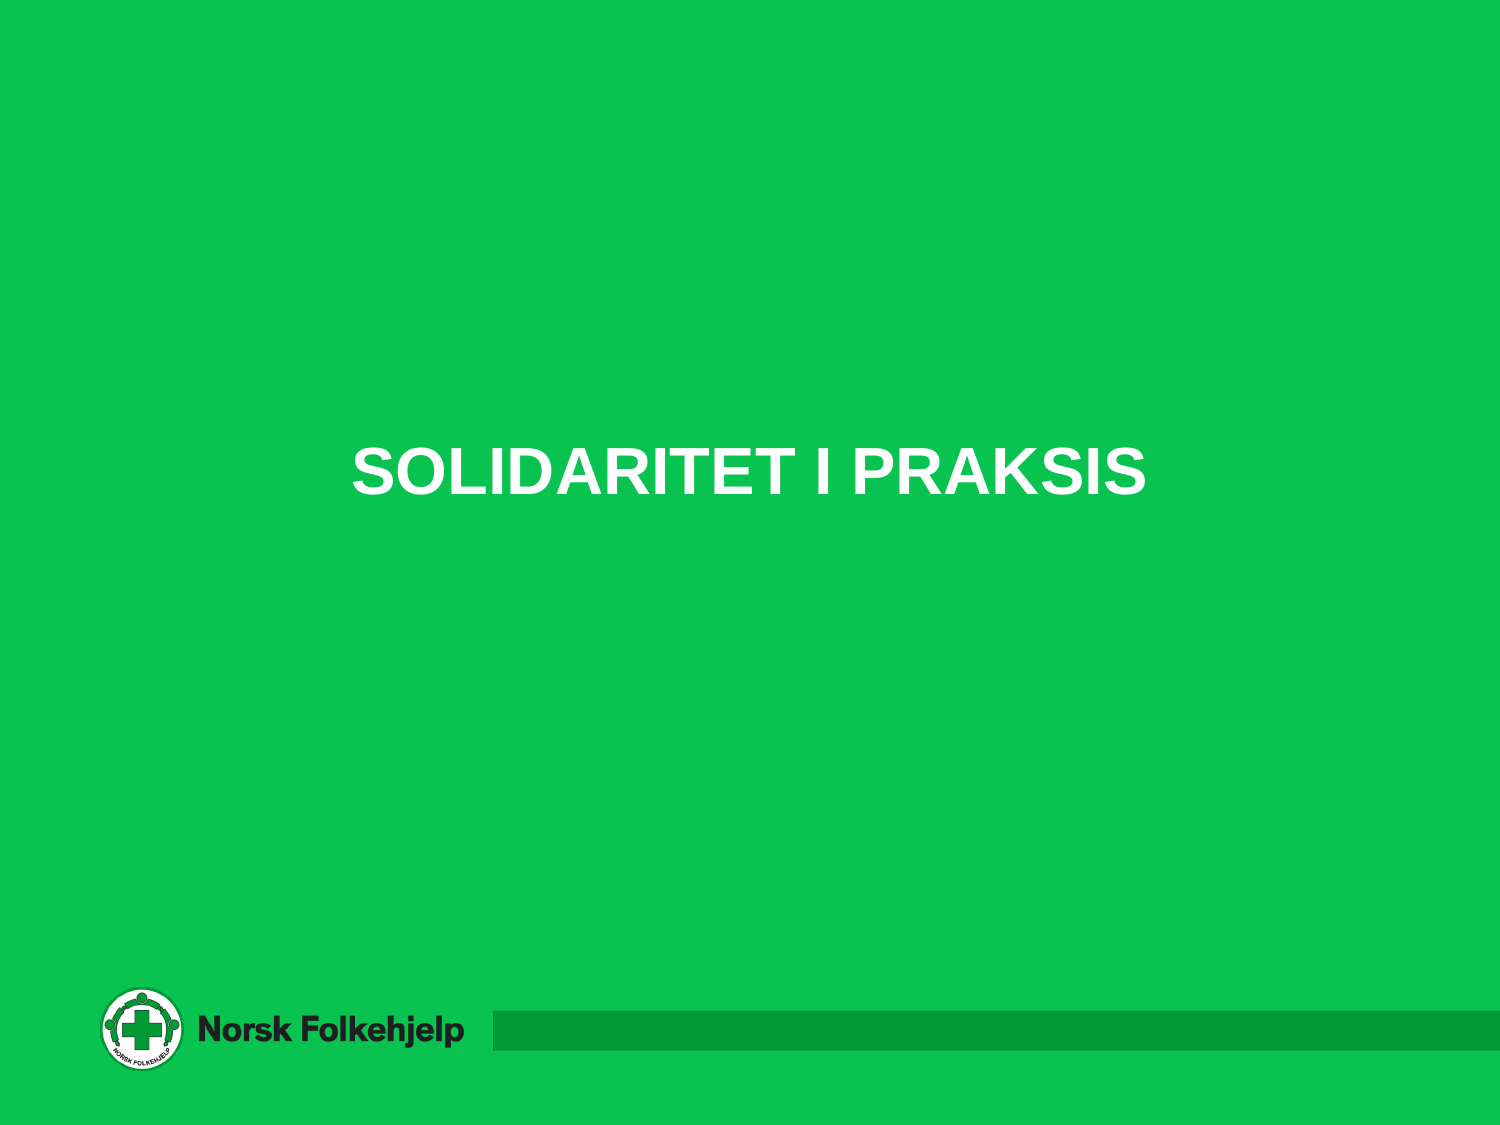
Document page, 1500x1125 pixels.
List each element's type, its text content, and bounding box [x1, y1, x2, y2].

picture [100, 987, 1500, 1071]
text_box SOLIDARITET I PRAKSIS [206, 420, 1294, 516]
